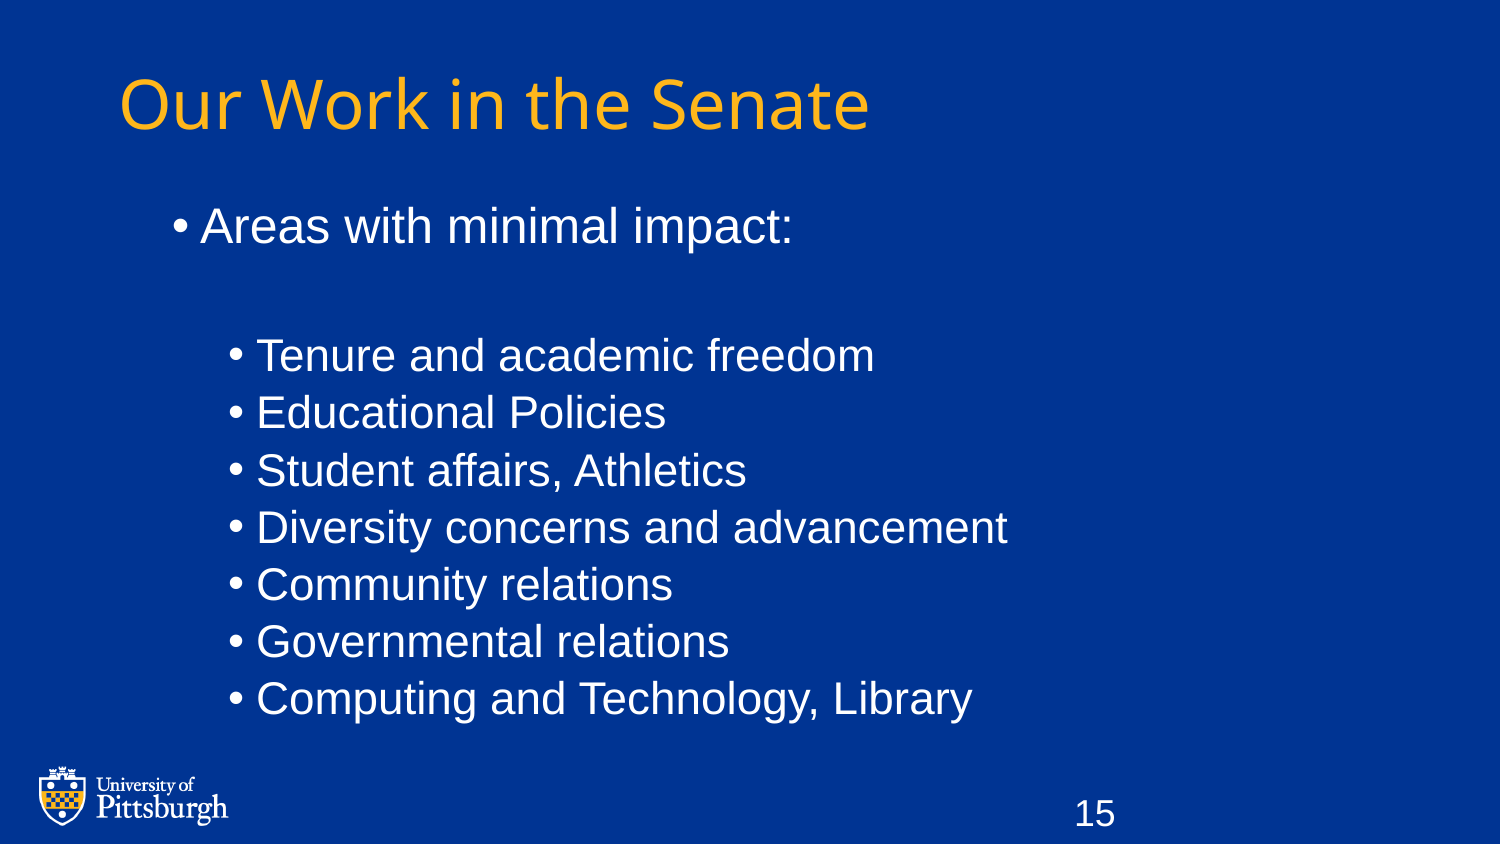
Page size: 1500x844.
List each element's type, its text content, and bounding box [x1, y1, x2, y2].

picture [20, 739, 247, 844]
title Our Work in the Senate [103, 63, 1397, 208]
slide_number 15 [1059, 782, 1397, 827]
list Areas with minimal impact: Tenure and academic freedom Educational Policies Student affairs, Athletics Diversity concerns and advancement Community relations Governmental relations Computing and Technology, Library [156, 193, 1451, 729]
